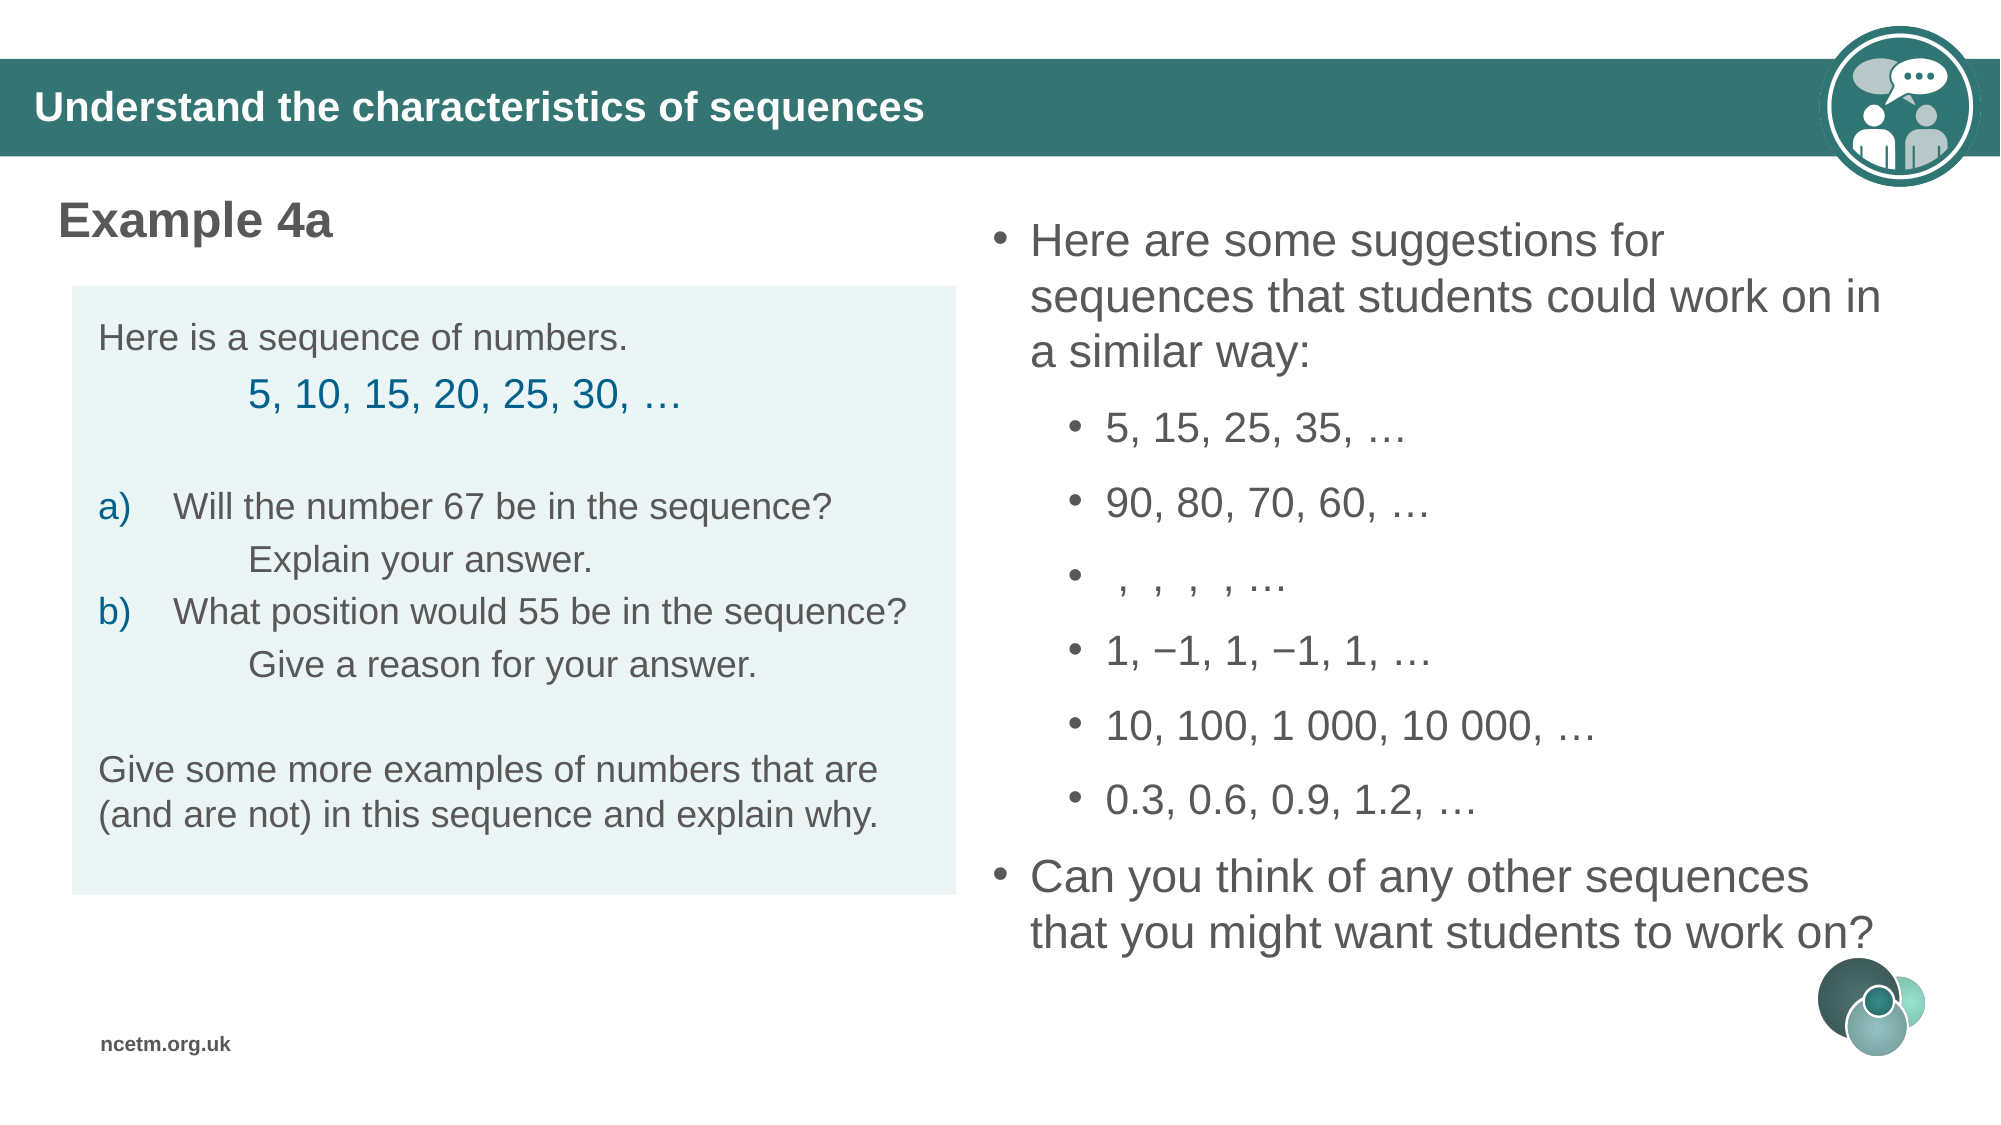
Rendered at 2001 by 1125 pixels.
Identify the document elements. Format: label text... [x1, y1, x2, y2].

picture [1818, 24, 1982, 188]
picture [1818, 958, 1925, 1056]
title Understand the characteristics of sequences [19, 72, 1757, 143]
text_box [72, 285, 957, 915]
text_box Example 4a [43, 179, 1043, 255]
